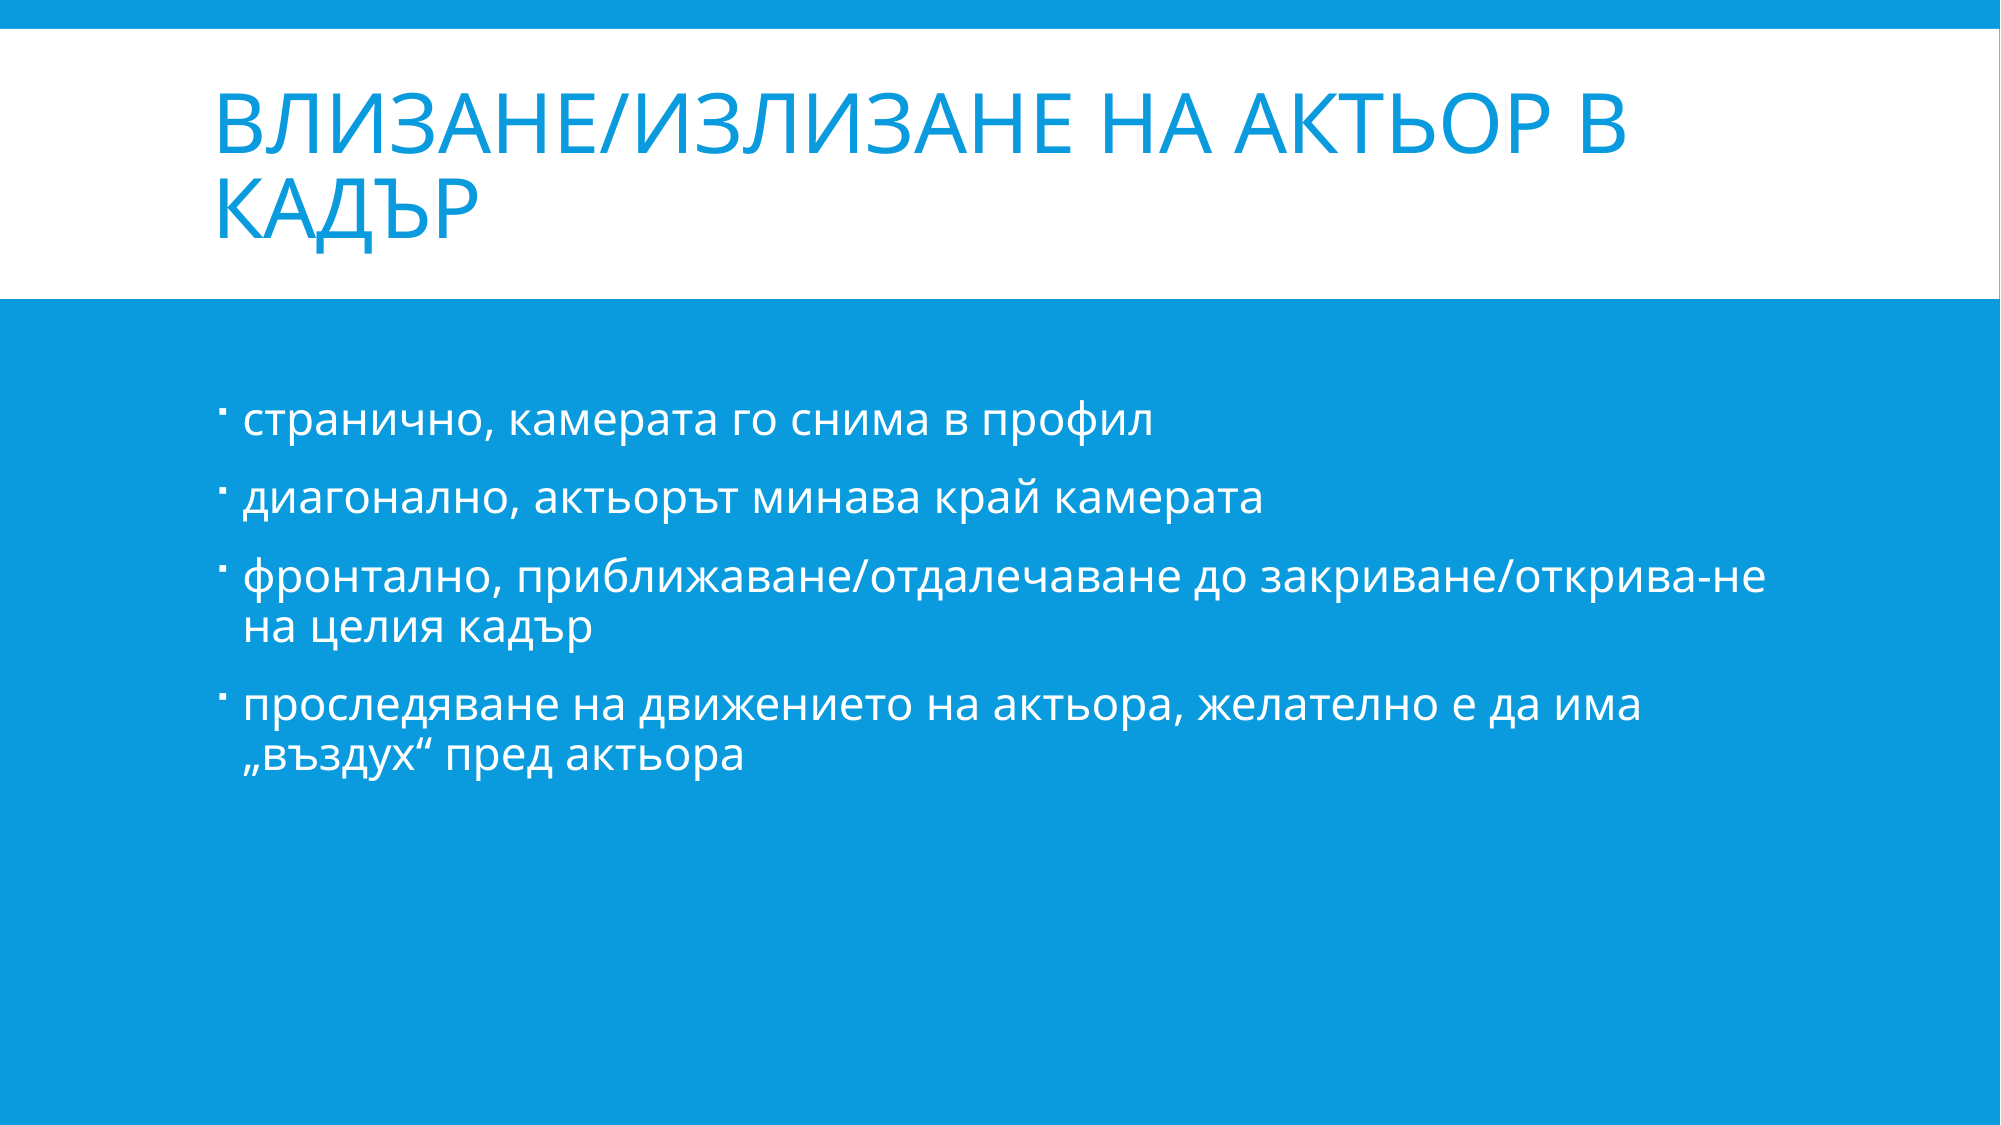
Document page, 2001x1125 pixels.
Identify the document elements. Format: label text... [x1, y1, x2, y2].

list странично, камерата го снима в профил диагонално, актьорът минава край камерата фронтално, приближаване/отдалечаване до закриване/открива-не на целия кадър проследяване на движението на актьора, желателно е да има „въздух“ пред актьора [197, 388, 1803, 1079]
title Влизане/излизане на актьор в кадър [197, 46, 1803, 295]
